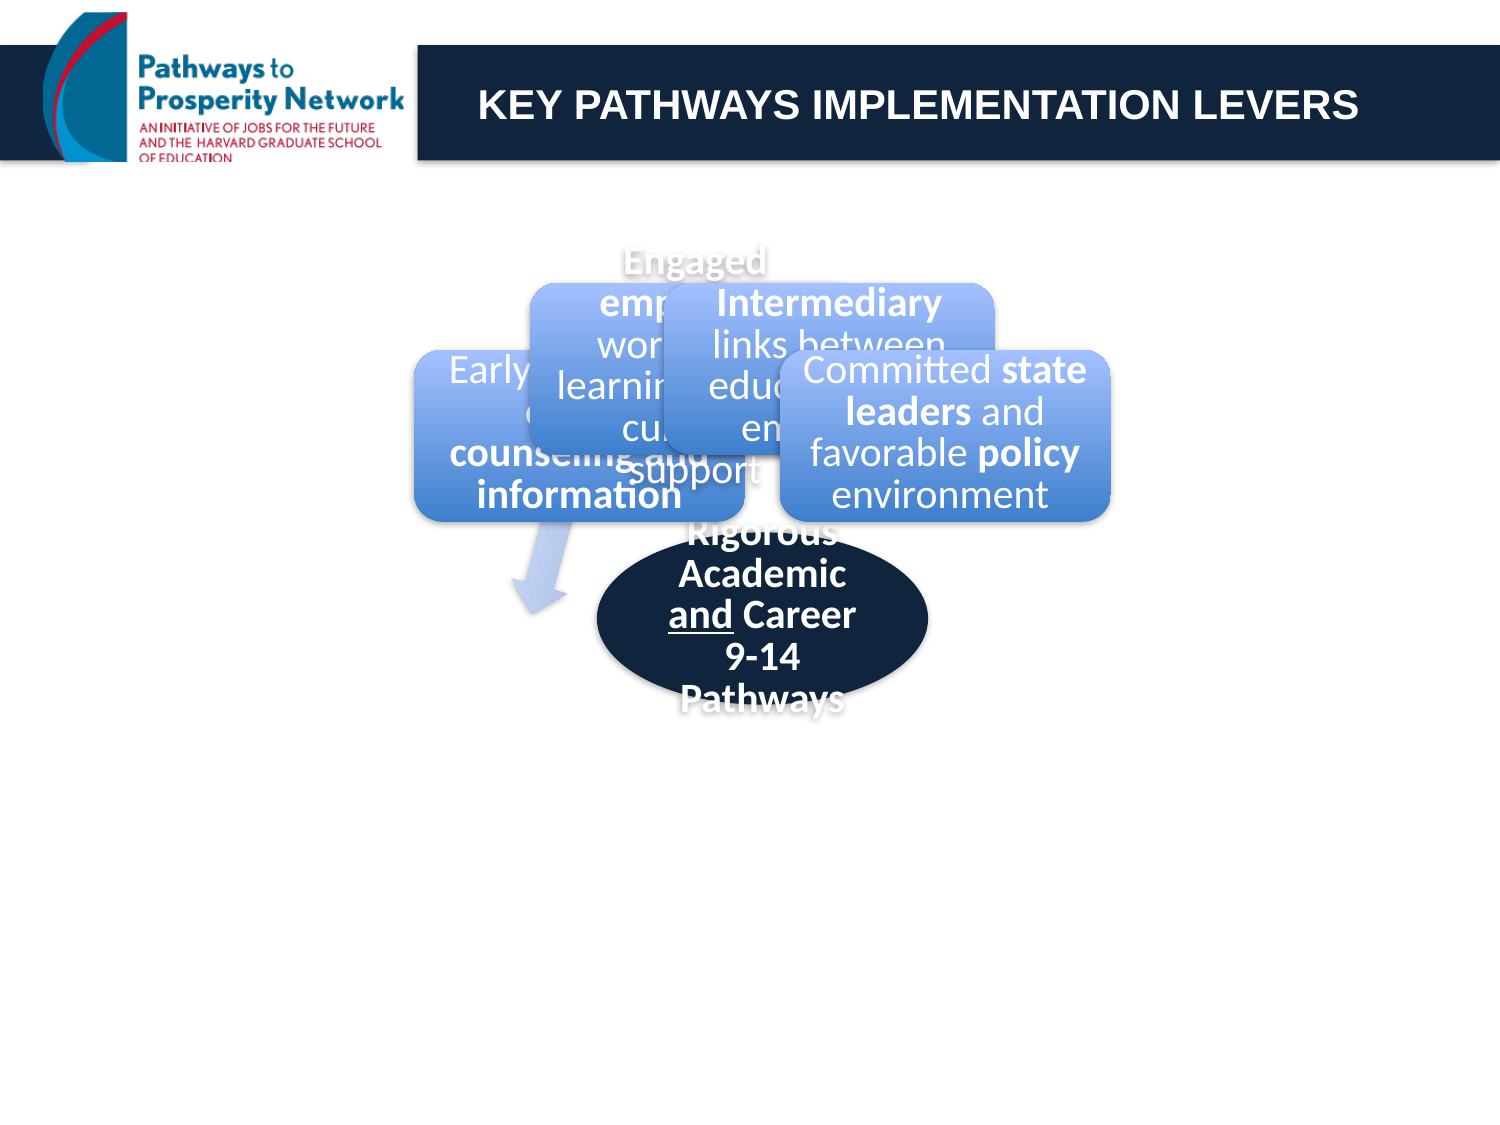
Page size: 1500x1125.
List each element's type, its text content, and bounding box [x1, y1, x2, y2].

title KEY PATHWAYS IMPLEMENTATION LEVERS [462, 45, 1425, 161]
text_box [99, 273, 1426, 964]
